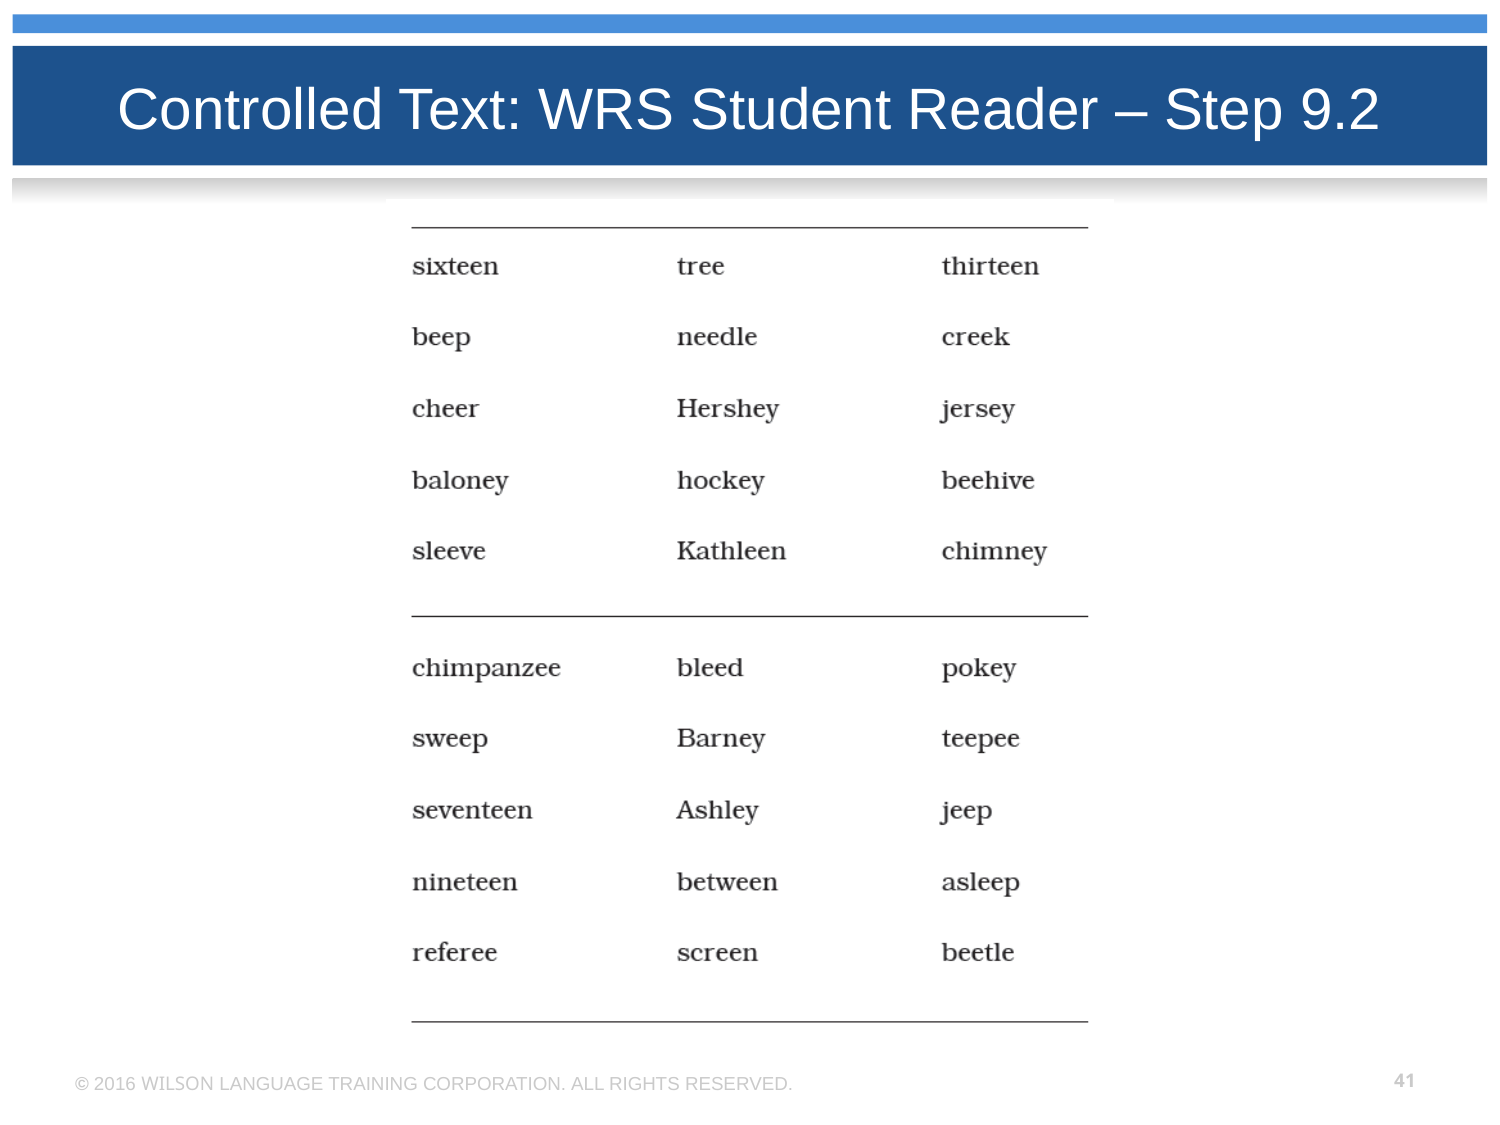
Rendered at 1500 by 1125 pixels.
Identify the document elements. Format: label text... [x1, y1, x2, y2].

title Controlled Text: WRS Student Reader – Step 9.2 [25, 51, 1475, 160]
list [386, 199, 1114, 1057]
